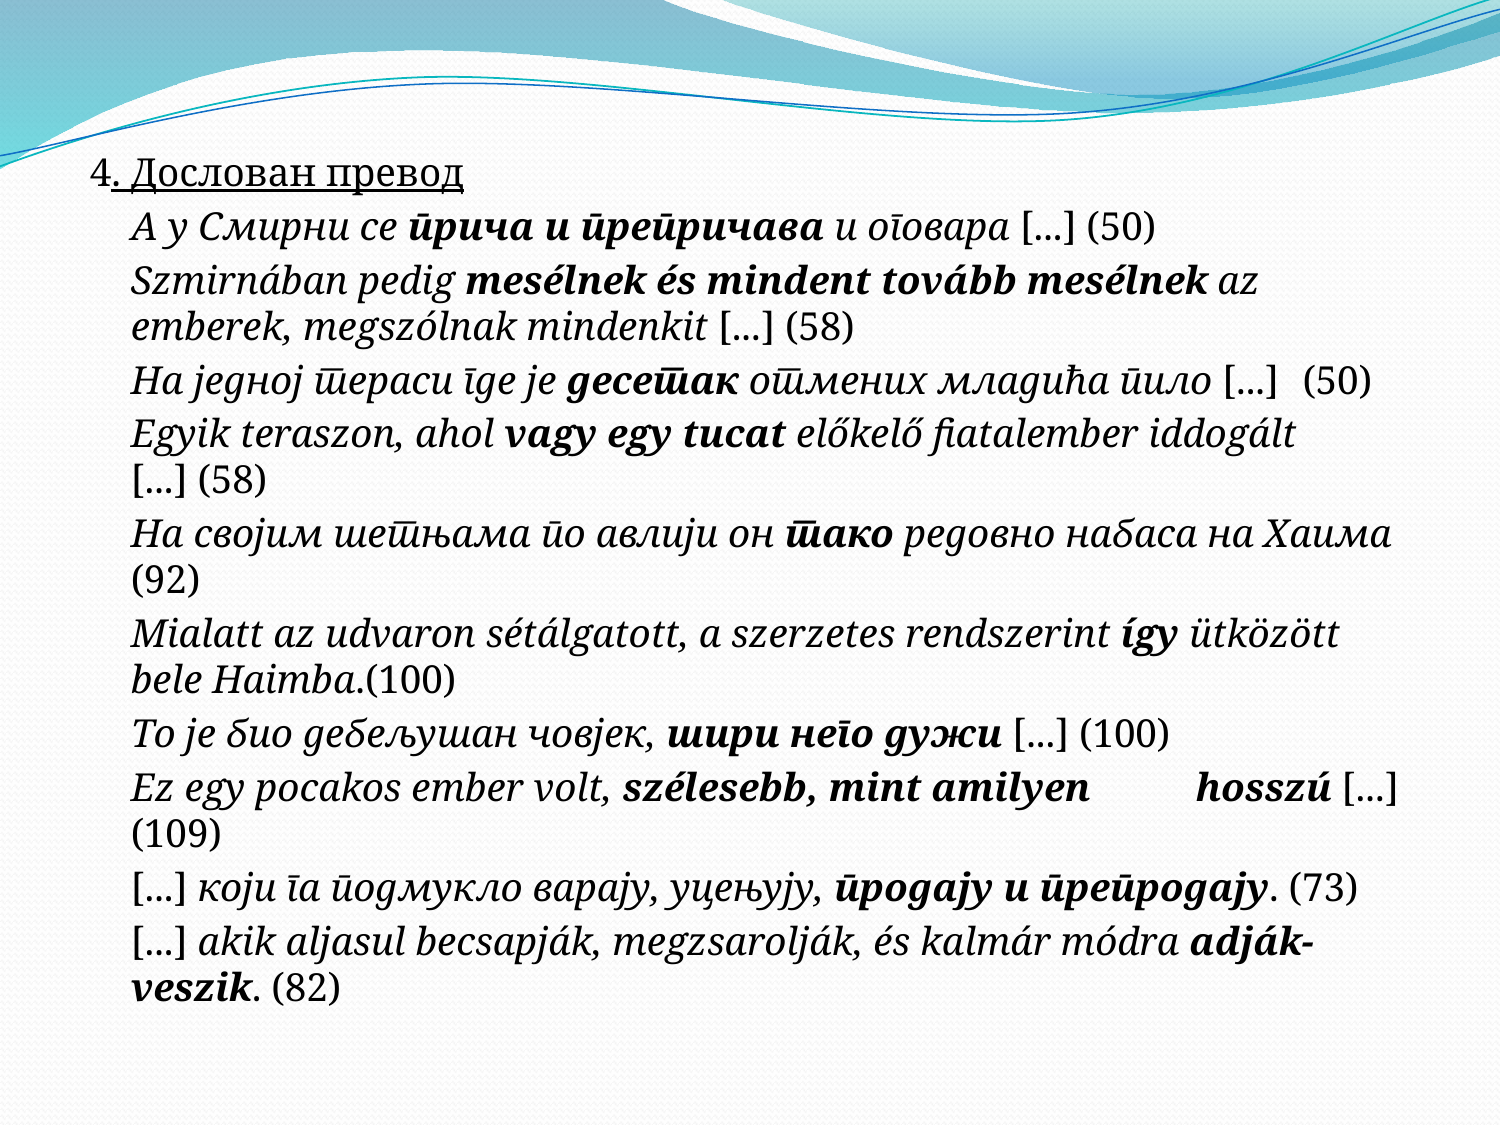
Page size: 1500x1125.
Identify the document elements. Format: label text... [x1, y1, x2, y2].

list 4. Дослован превод А у Смирни се прича и препричава и оговара [...] (50) Szmirnában pedig mesélnek és mindent tovább mesélnek az emberek, megszólnak mindenkit [...] (58) На једној тераси где је десетак отмених младића пило [...] (50) Egyik teraszon, ahol vagy egy tucat előkelő fiatalember iddogált [...] (58) На својим шетњама по авлији он тако редовно набаса на Хаима (92) Mialatt az udvaron sétálgatott, a szerzetes rendszerint így ütközött bele Haimba.(100) То је био дебељушан човјек, шири него дужи [...] (100) Ez egy pocakos ember volt, szélesebb, mint amilyen hosszú [...] (109) [...] који га подмукло варају, уцењују, продају и препродају. (73) [...] akik aljasul becsapják, megzsarolják, és kalmár módra adják-veszik. (82) [75, 140, 1425, 1038]
